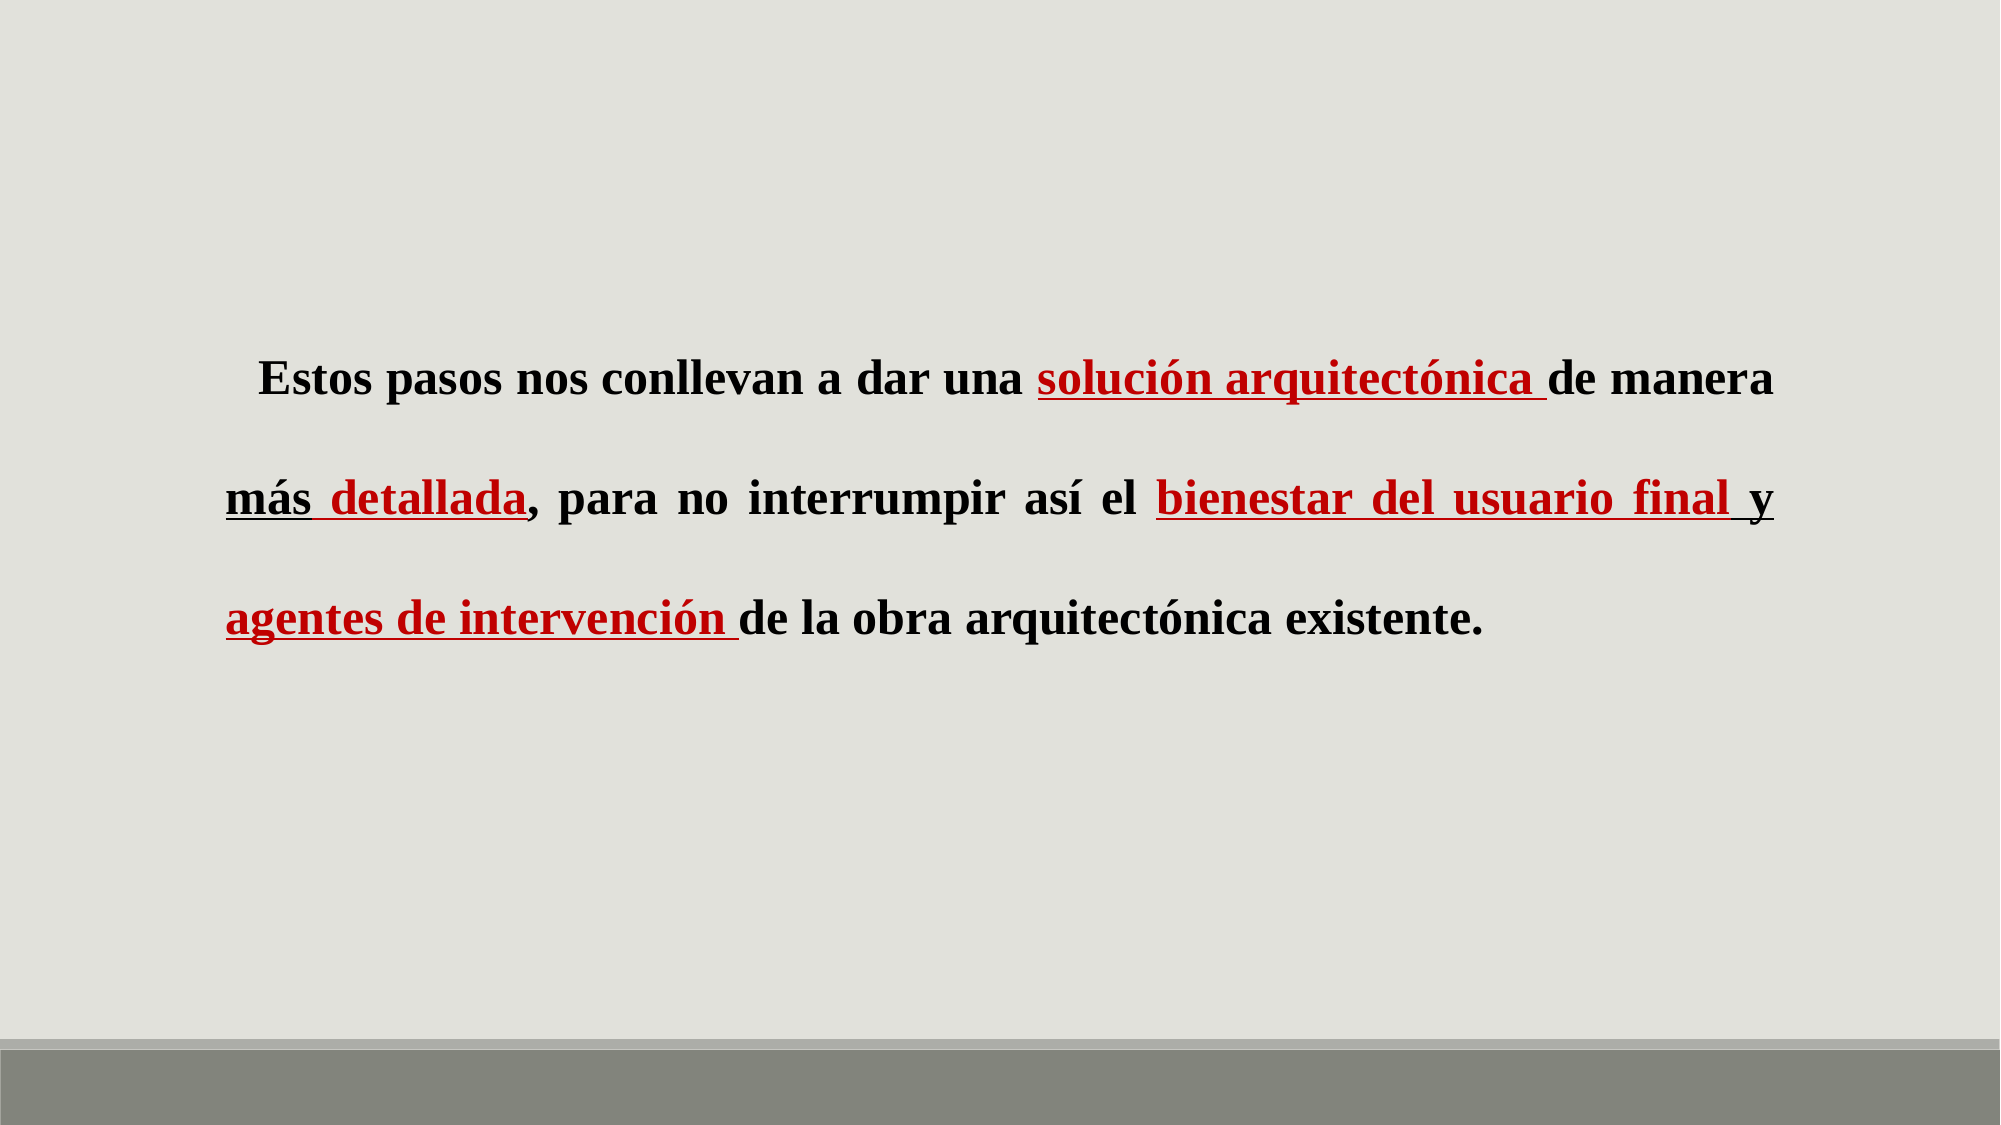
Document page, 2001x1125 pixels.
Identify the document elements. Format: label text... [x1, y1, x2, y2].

text_box Estos pasos nos conllevan a dar una solución arquitectónica de manera más detallada, para no interrumpir así el bienestar del usuario final y agentes de intervención de la obra arquitectónica existente. [210, 277, 1790, 652]
